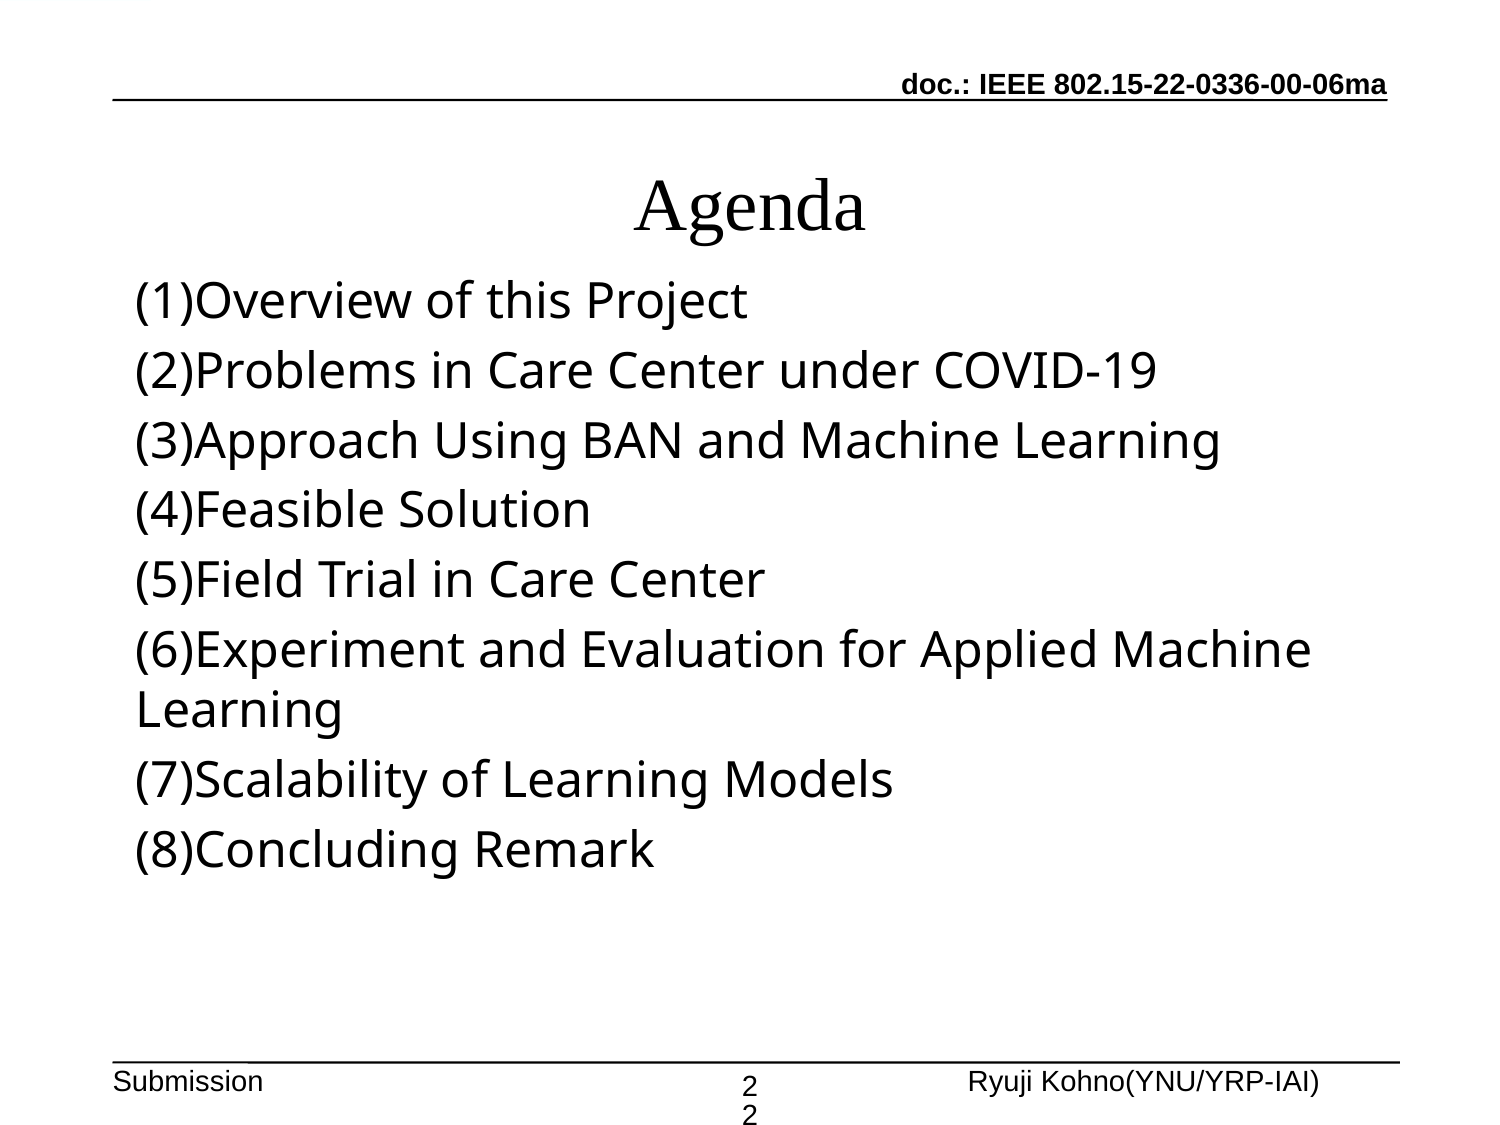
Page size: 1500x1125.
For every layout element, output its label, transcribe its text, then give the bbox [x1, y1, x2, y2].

title Agenda [112, 112, 1388, 288]
slide_number 22 [741, 1066, 759, 1103]
list (1)Overview of this Project (2)Problems in Care Center under COVID-19 (3)Approach Using BAN and Machine Learning (4)Feasible Solution (5)Field Trial in Care Center (6)Experiment and Evaluation for Applied Machine Learning (7)Scalability of Learning Models (8)Concluding Remark [120, 260, 1396, 936]
